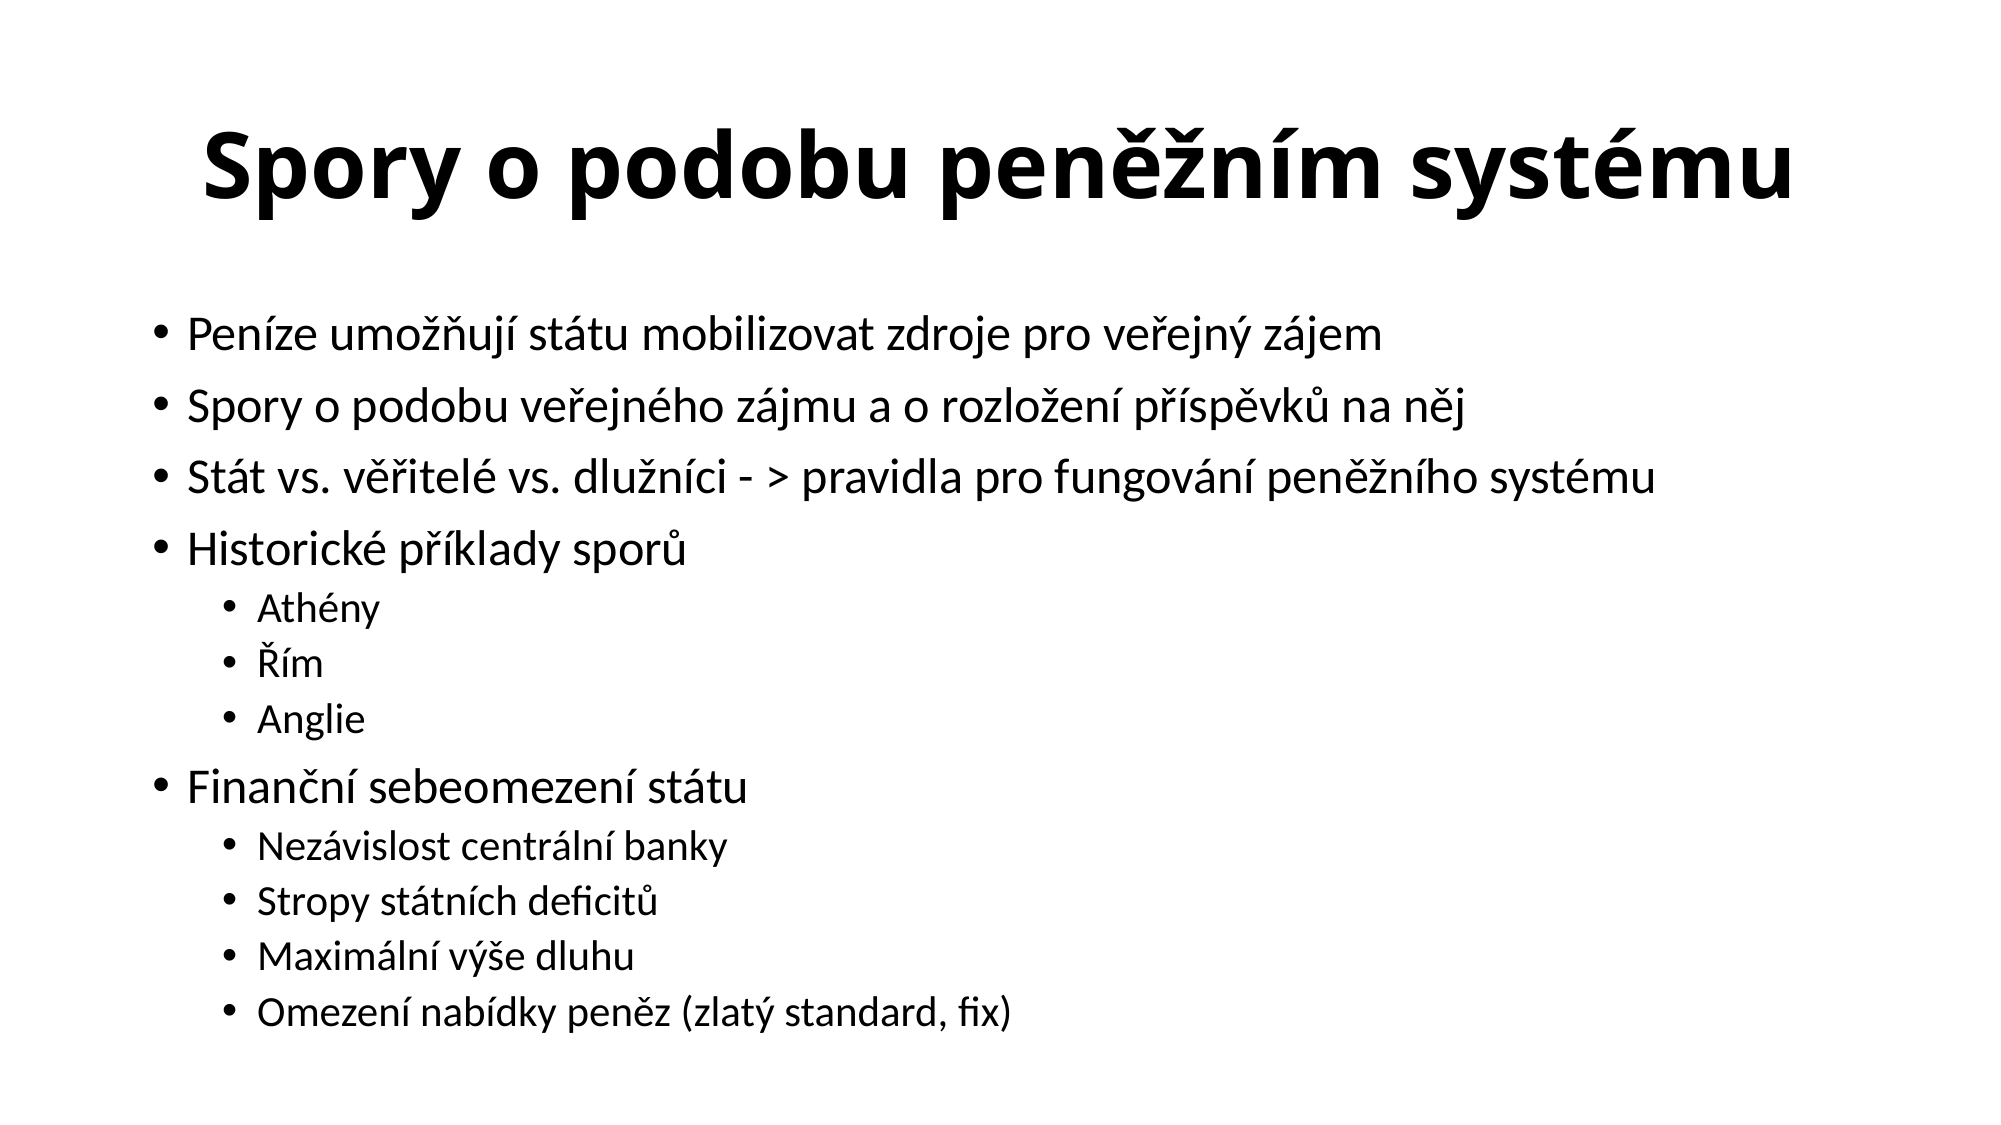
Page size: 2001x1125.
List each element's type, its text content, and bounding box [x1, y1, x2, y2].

title Spory o podobu peněžním systému [137, 59, 1863, 278]
list Peníze umožňují státu mobilizovat zdroje pro veřejný zájem Spory o podobu veřejného zájmu a o rozložení příspěvků na něj Stát vs. věřitelé vs. dlužníci - > pravidla pro fungování peněžního systému Historické příklady sporů Athény Řím Anglie Finanční sebeomezení státu Nezávislost centrální banky Stropy státních deficitů Maximální výše dluhu Omezení nabídky peněz (zlatý standard, fix) [137, 299, 1863, 1049]
